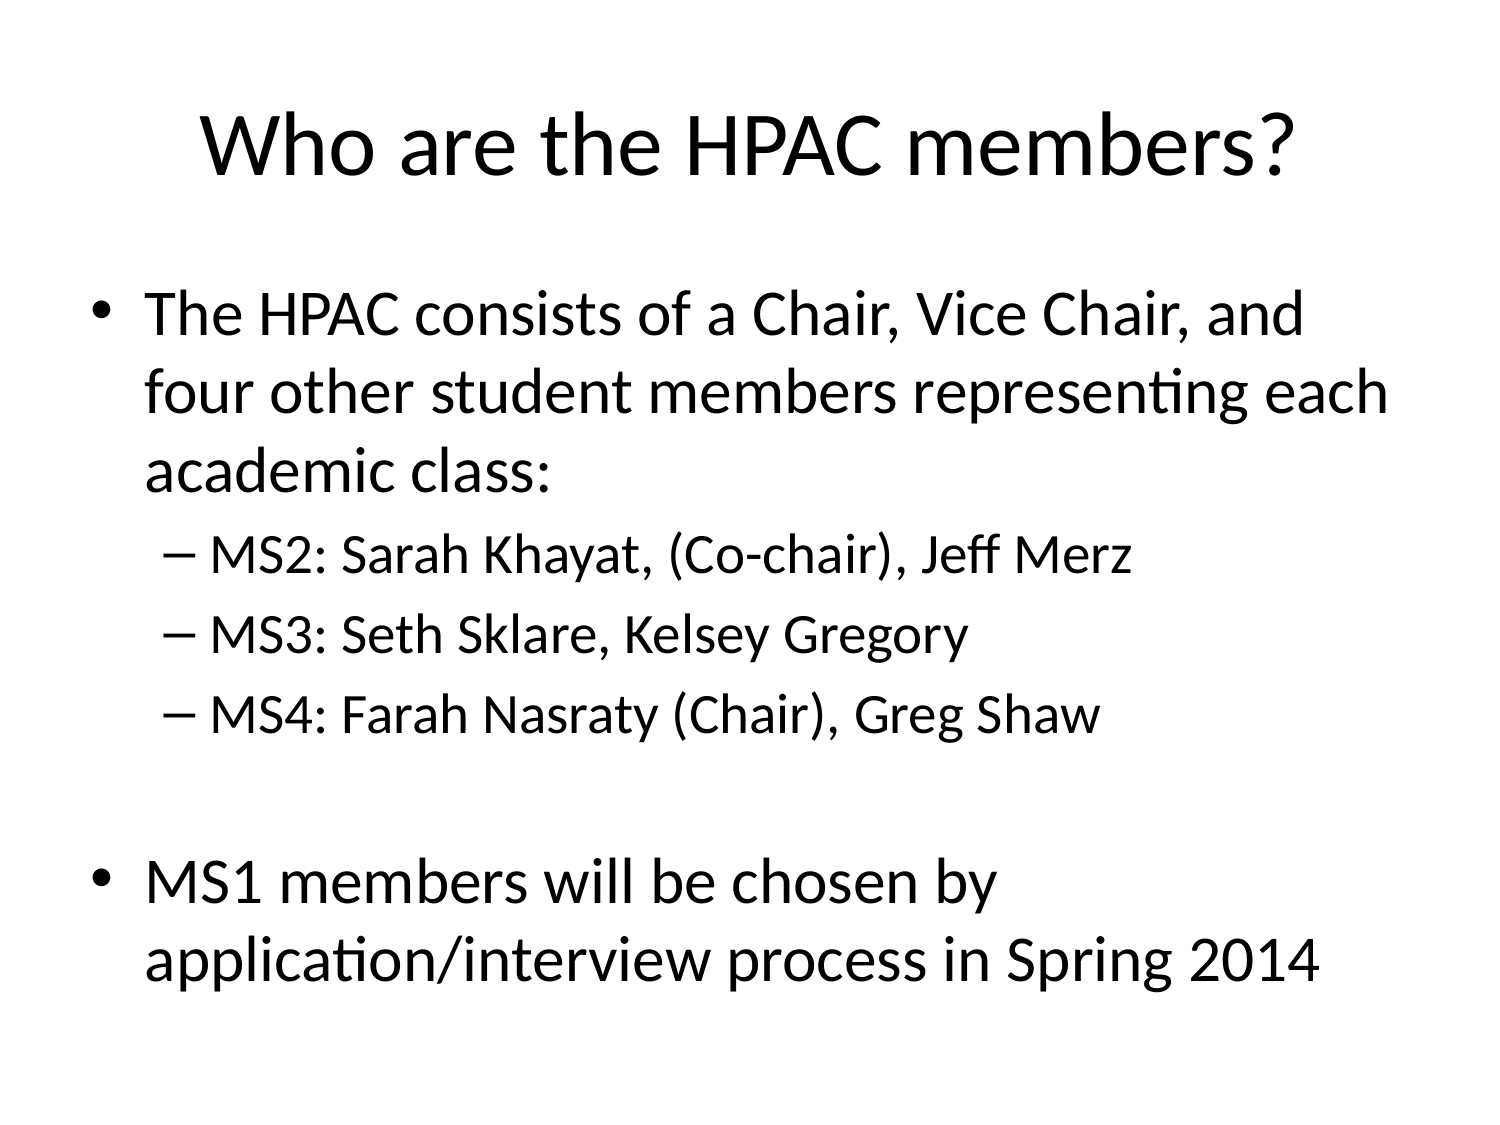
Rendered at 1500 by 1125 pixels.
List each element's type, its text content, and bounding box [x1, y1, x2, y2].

list The HPAC consists of a Chair, Vice Chair, and four other student members representing each academic class: MS2: Sarah Khayat, (Co-chair), Jeff Merz MS3: Seth Sklare, Kelsey Gregory MS4: Farah Nasraty (Chair), Greg Shaw MS1 members will be chosen by application/interview process in Spring 2014 [75, 262, 1425, 1005]
title Who are the HPAC members? [75, 45, 1425, 233]
